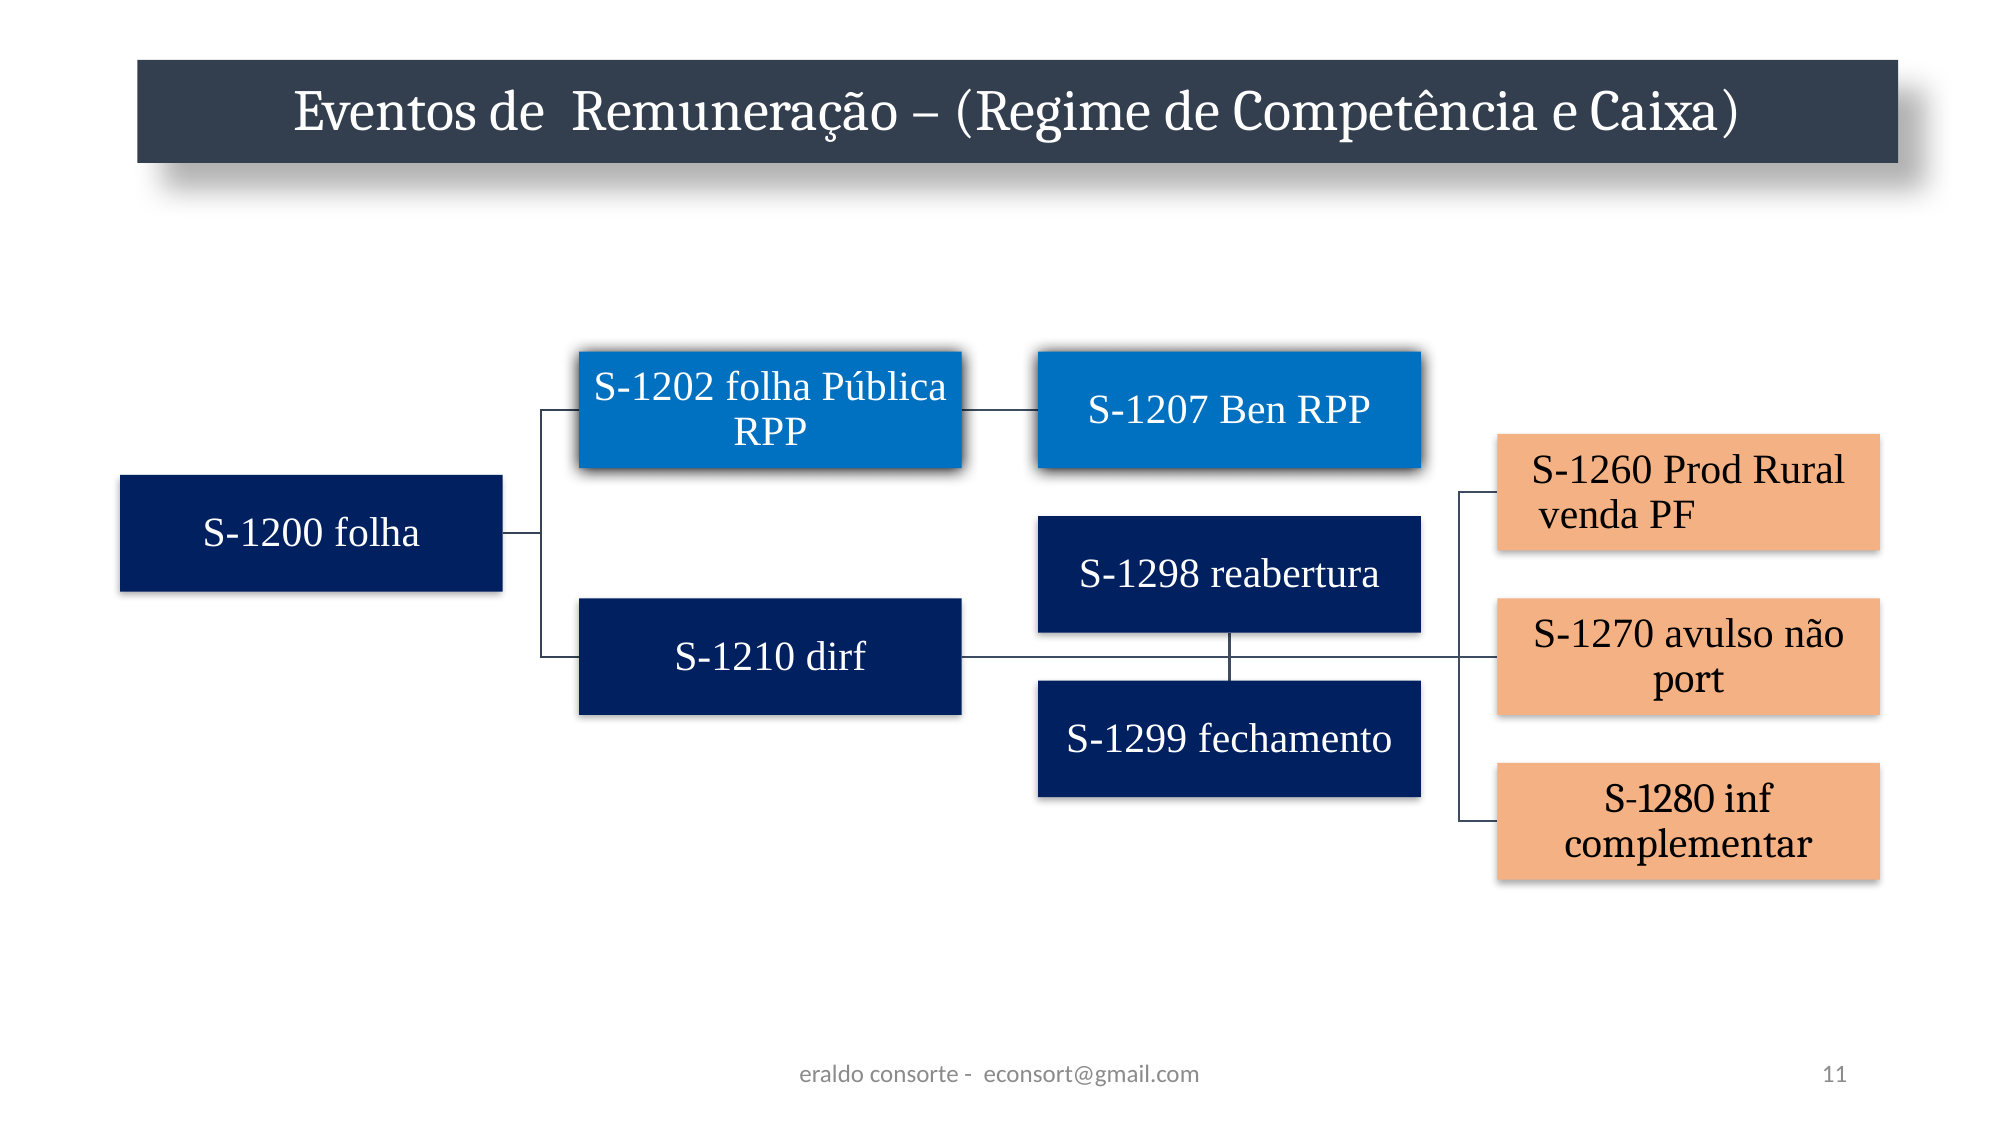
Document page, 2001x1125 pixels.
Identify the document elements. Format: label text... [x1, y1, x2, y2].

slide_number 11 [1412, 1042, 1863, 1103]
title Eventos de Remuneração – (Regime de Competência e Caixa) [137, 59, 1899, 163]
footer eraldo consorte - econsort@gmail.com [662, 1042, 1338, 1103]
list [119, 200, 1881, 1031]
